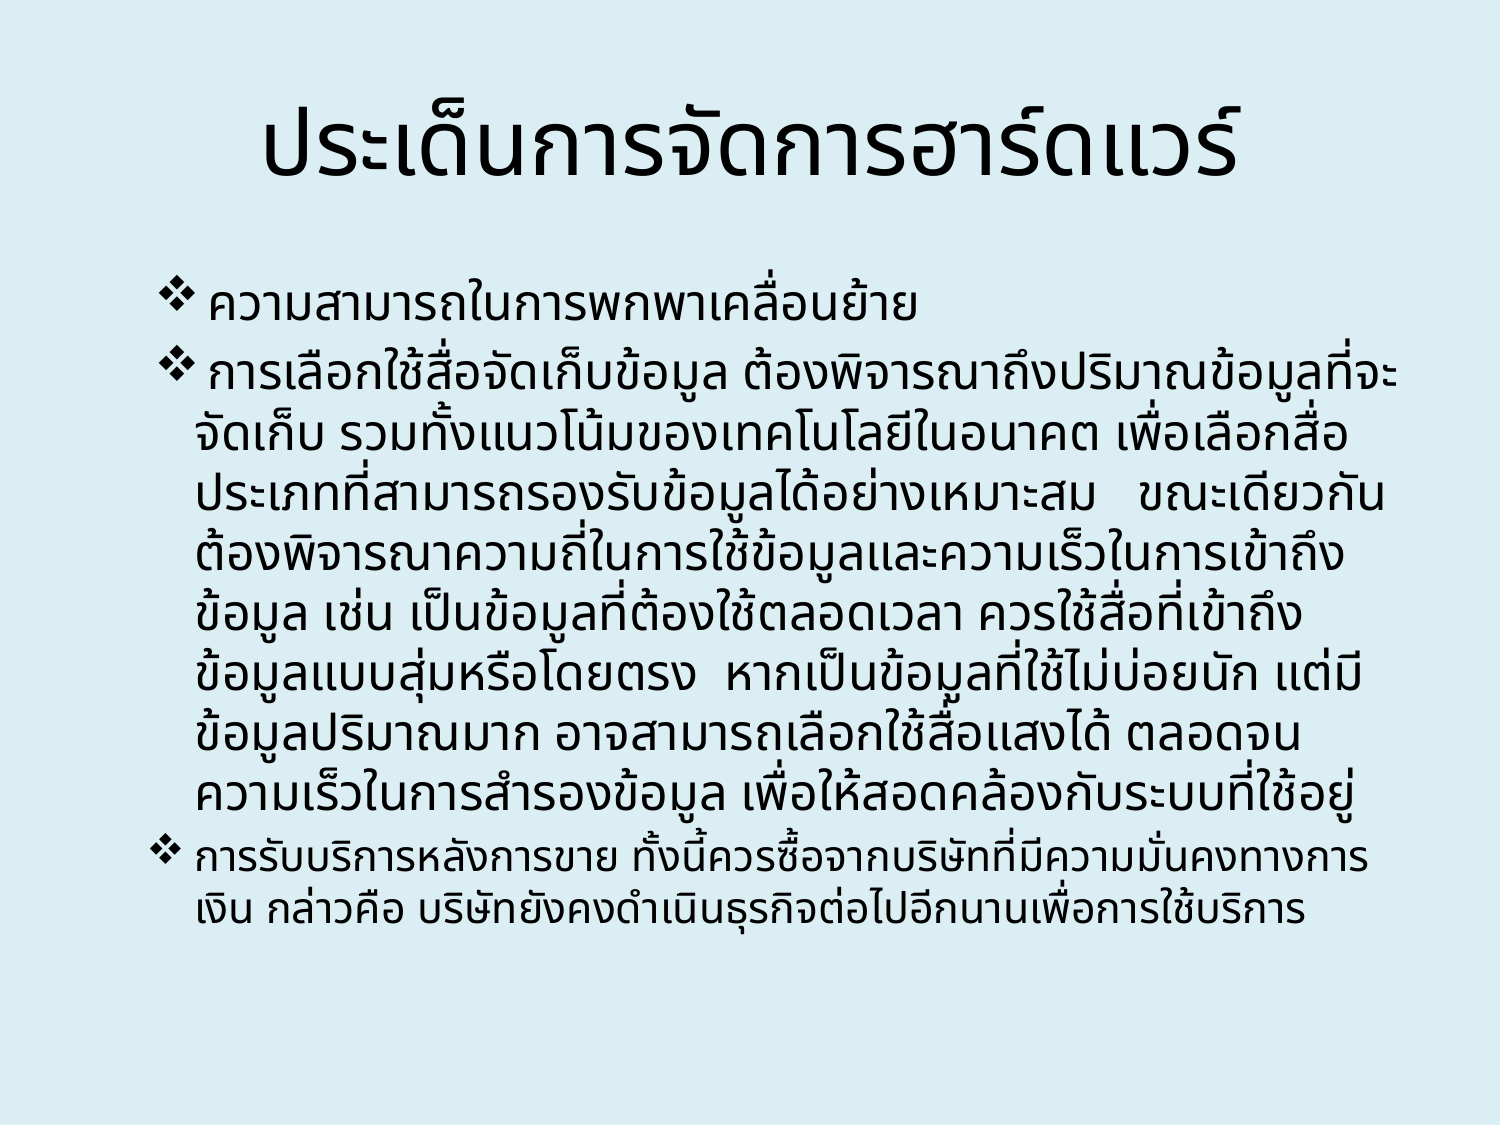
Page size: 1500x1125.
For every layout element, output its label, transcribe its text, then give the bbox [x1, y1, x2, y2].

list ความสามารถในการพกพาเคลื่อนย้าย การเลือกใช้สื่อจัดเก็บข้อมูล ต้องพิจารณาถึงปริมาณข้อมูลที่จะจัดเก็บ รวมทั้งแนวโน้มของเทคโนโลยีในอนาคต เพื่อเลือกสื่อประเภทที่สามารถรองรับข้อมูลได้อย่างเหมาะสม ขณะเดียวกันต้องพิจารณาความถี่ในการใช้ข้อมูลและความเร็วในการเข้าถึงข้อมูล เช่น เป็นข้อมูลที่ต้องใช้ตลอดเวลา ควรใช้สื่อที่เข้าถึงข้อมูลแบบสุ่มหรือโดยตรง หากเป็นข้อมูลที่ใช้ไม่บ่อยนัก แต่มีข้อมูลปริมาณมาก อาจสามารถเลือกใช้สื่อแสงได้ ตลอดจนความเร็วในการสำรองข้อมูล เพื่อให้สอดคล้องกับระบบที่ใช้อยู่ การรับบริการหลังการขาย ทั้งนี้ควรซื้อจากบริษัทที่มีความมั่นคงทางการเงิน กล่าวคือ บริษัทยังคงดำเนินธุรกิจต่อไปอีกนานเพื่อการใช้บริการ [75, 262, 1425, 1005]
title ประเด็นการจัดการฮาร์ดแวร์ [75, 45, 1425, 233]
